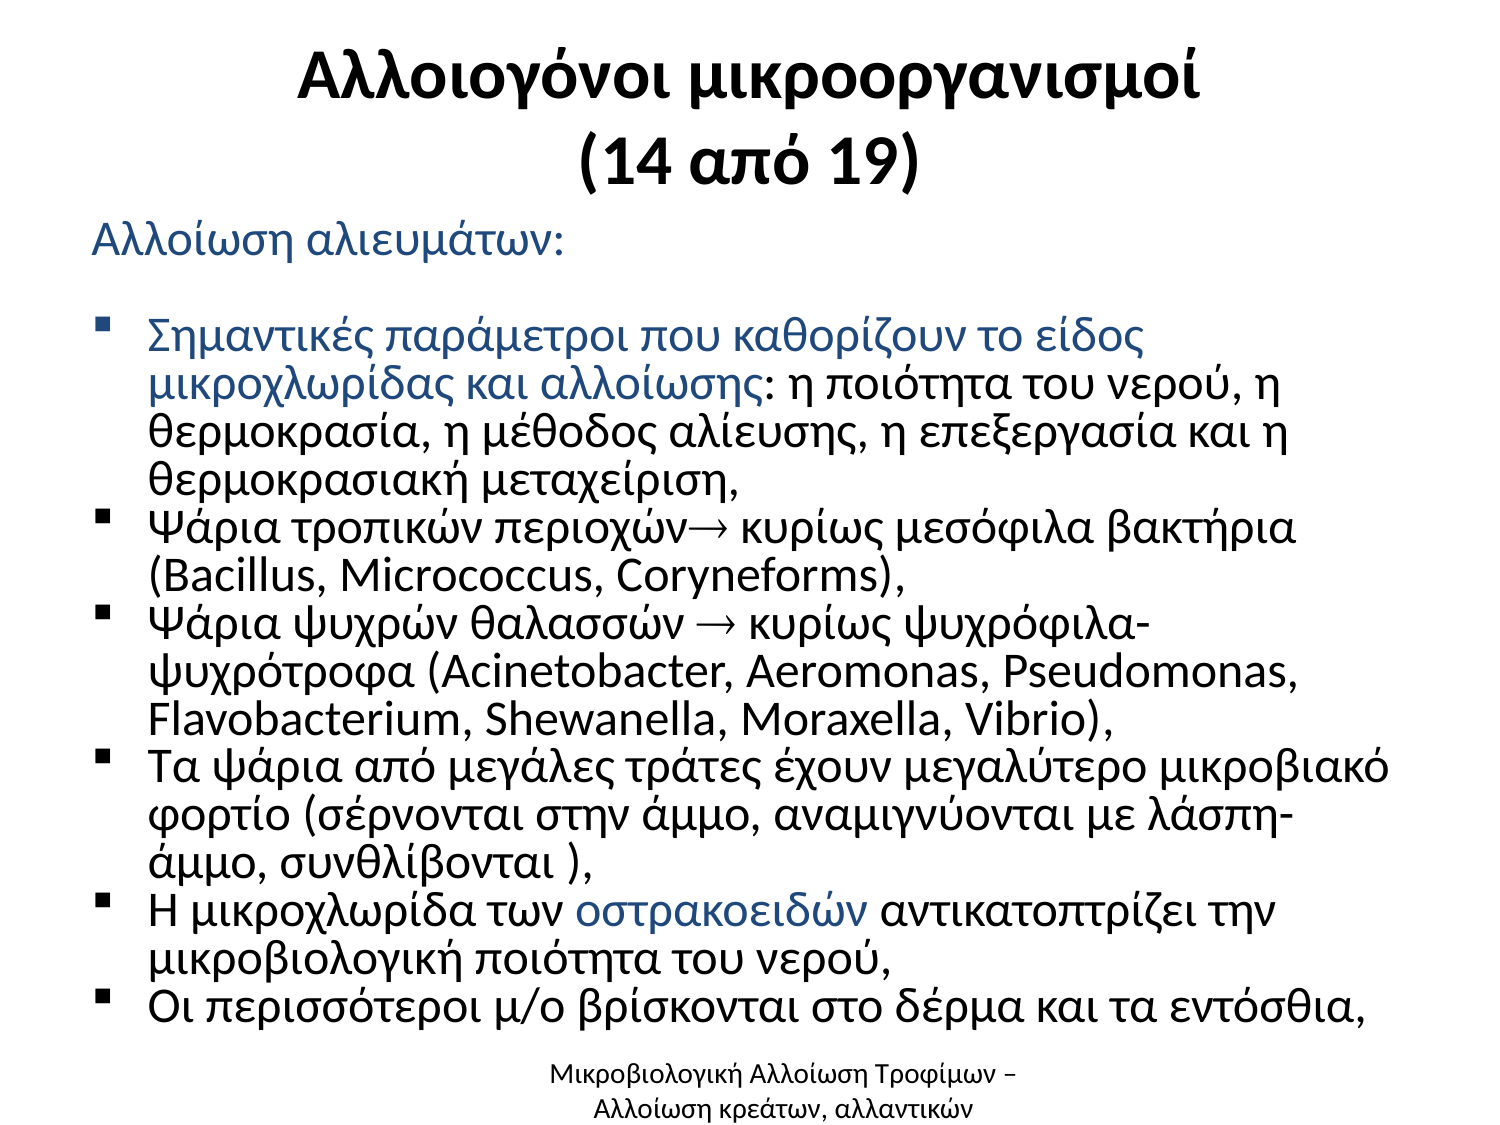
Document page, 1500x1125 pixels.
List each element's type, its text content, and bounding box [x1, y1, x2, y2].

text_box Αλλοίωση αλιευμάτων: Σημαντικές παράμετροι που καθορίζουν το είδος μικροχλωρίδας και αλλοίωσης: η ποιότητα του νερού, η θερμοκρασία, η μέθοδος αλίευσης, η επεξεργασία και η θερμοκρασιακή μεταχείριση, Ψάρια τροπικών περιοχών κυρίως μεσόφιλα βακτήρια (Bacillus, Micrococcus, Coryneforms), Ψάρια ψυχρών θαλασσών  κυρίως ψυχρόφιλα-ψυχρότροφα (Acinetobacter, Aeromonas, Pseudomonas, Flavobacterium, Shewanella, Moraxella, Vibrio), Τα ψάρια από μεγάλες τράτες έχουν μεγαλύτερο μικροβιακό φορτίο (σέρνονται στην άμμο, αναμιγνύονται με λάσπη-άμμο, συνθλίβονται ), Η μικροχλωρίδα των οστρακοειδών αντικατοπτρίζει την μικροβιολογική ποιότητα του νερού, Οι περισσότεροι μ/ο βρίσκονται στο δέρμα και τα εντόσθια, [76, 209, 1424, 1040]
title Αλλοιογόνοι μικροοργανισμοί (14 από 19) [75, 19, 1425, 207]
text_box Μικροβιολογική Αλλοίωση Τροφίμων – Αλλοίωση κρεάτων, αλλαντικών [521, 1046, 1046, 1125]
